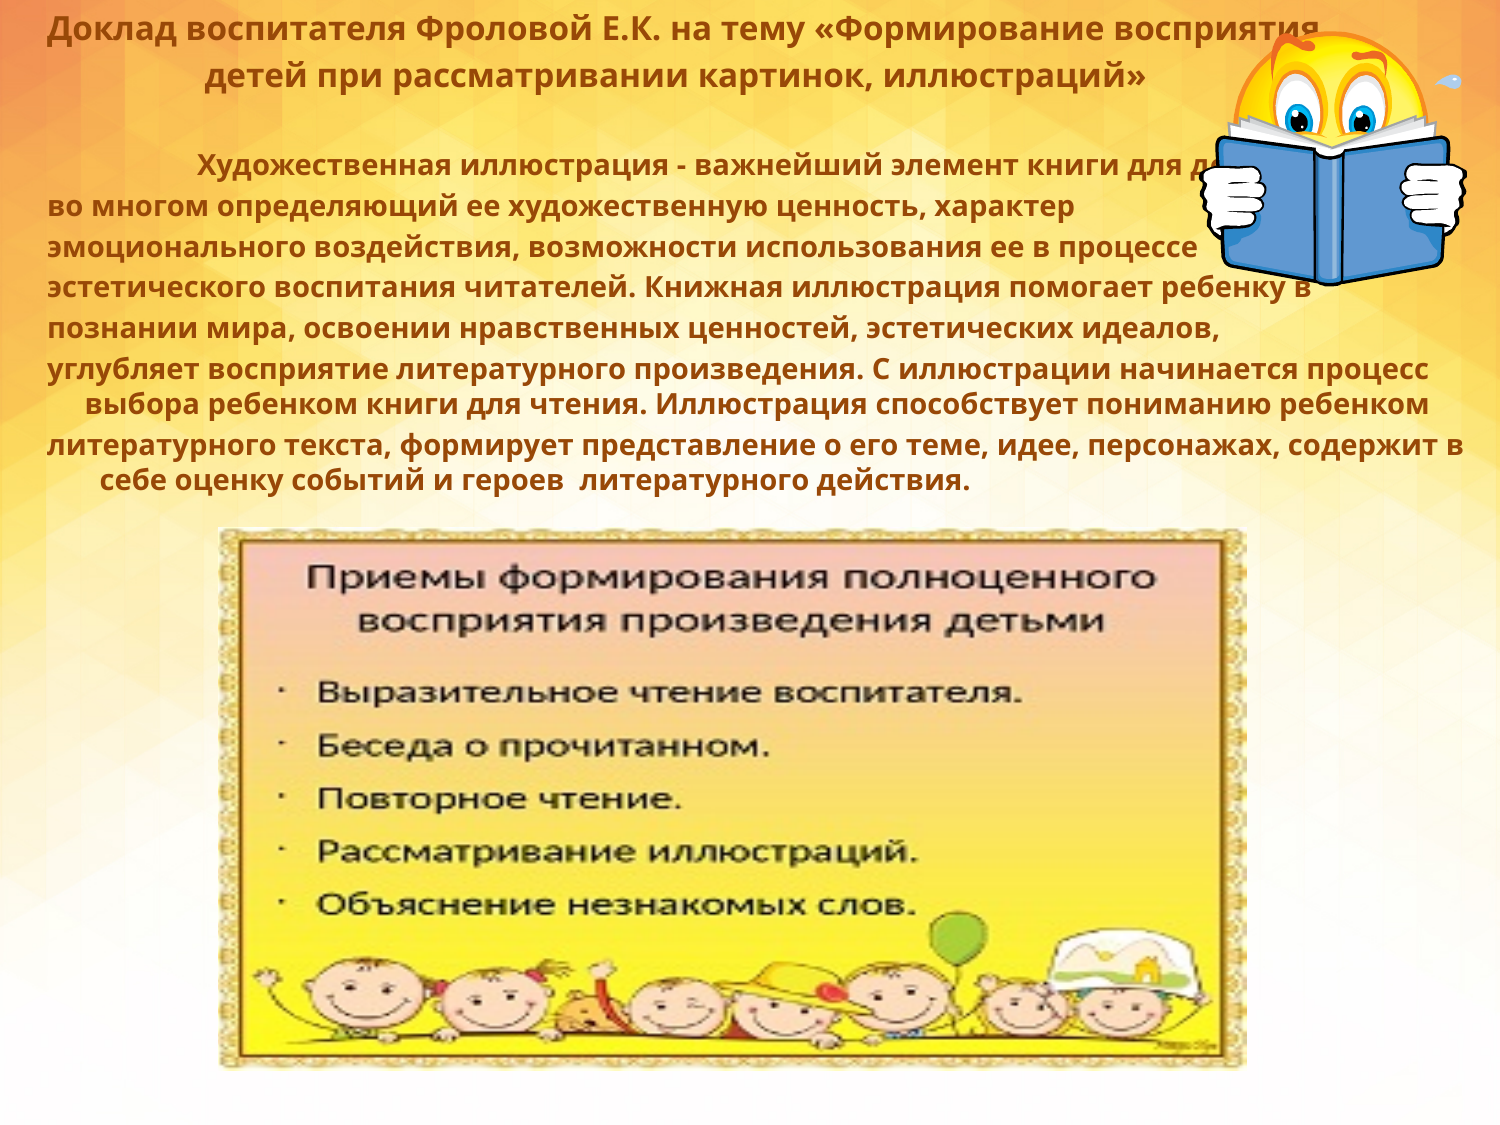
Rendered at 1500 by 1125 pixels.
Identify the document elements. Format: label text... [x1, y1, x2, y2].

picture [1198, 30, 1468, 287]
list Доклад воспитателя Фроловой Е.К. на тему «Формирование восприятия детей при рассматривании картинок, иллюстраций» Художественная иллюстрация - важнейший элемент книги для детей, во многом определяющий ее художественную ценность, характер эмоционального воздействия, возможности использования ее в процессе эстетического воспитания читателей. Книжная иллюстрация помогает ребенку в познании мира, освоении нравственных ценностей, эстетических идеалов, углубляет восприятие литературного произведения. С иллюстрации начинается процесс выбора ребенком книги для чтения. Иллюстрация способствует пониманию ребенком литературного текста, формирует представление о его теме, идее, персонажах, содержит в себе оценку событий и героев литературного действия. [0, 0, 1483, 591]
picture [0, 0, 1500, 1125]
